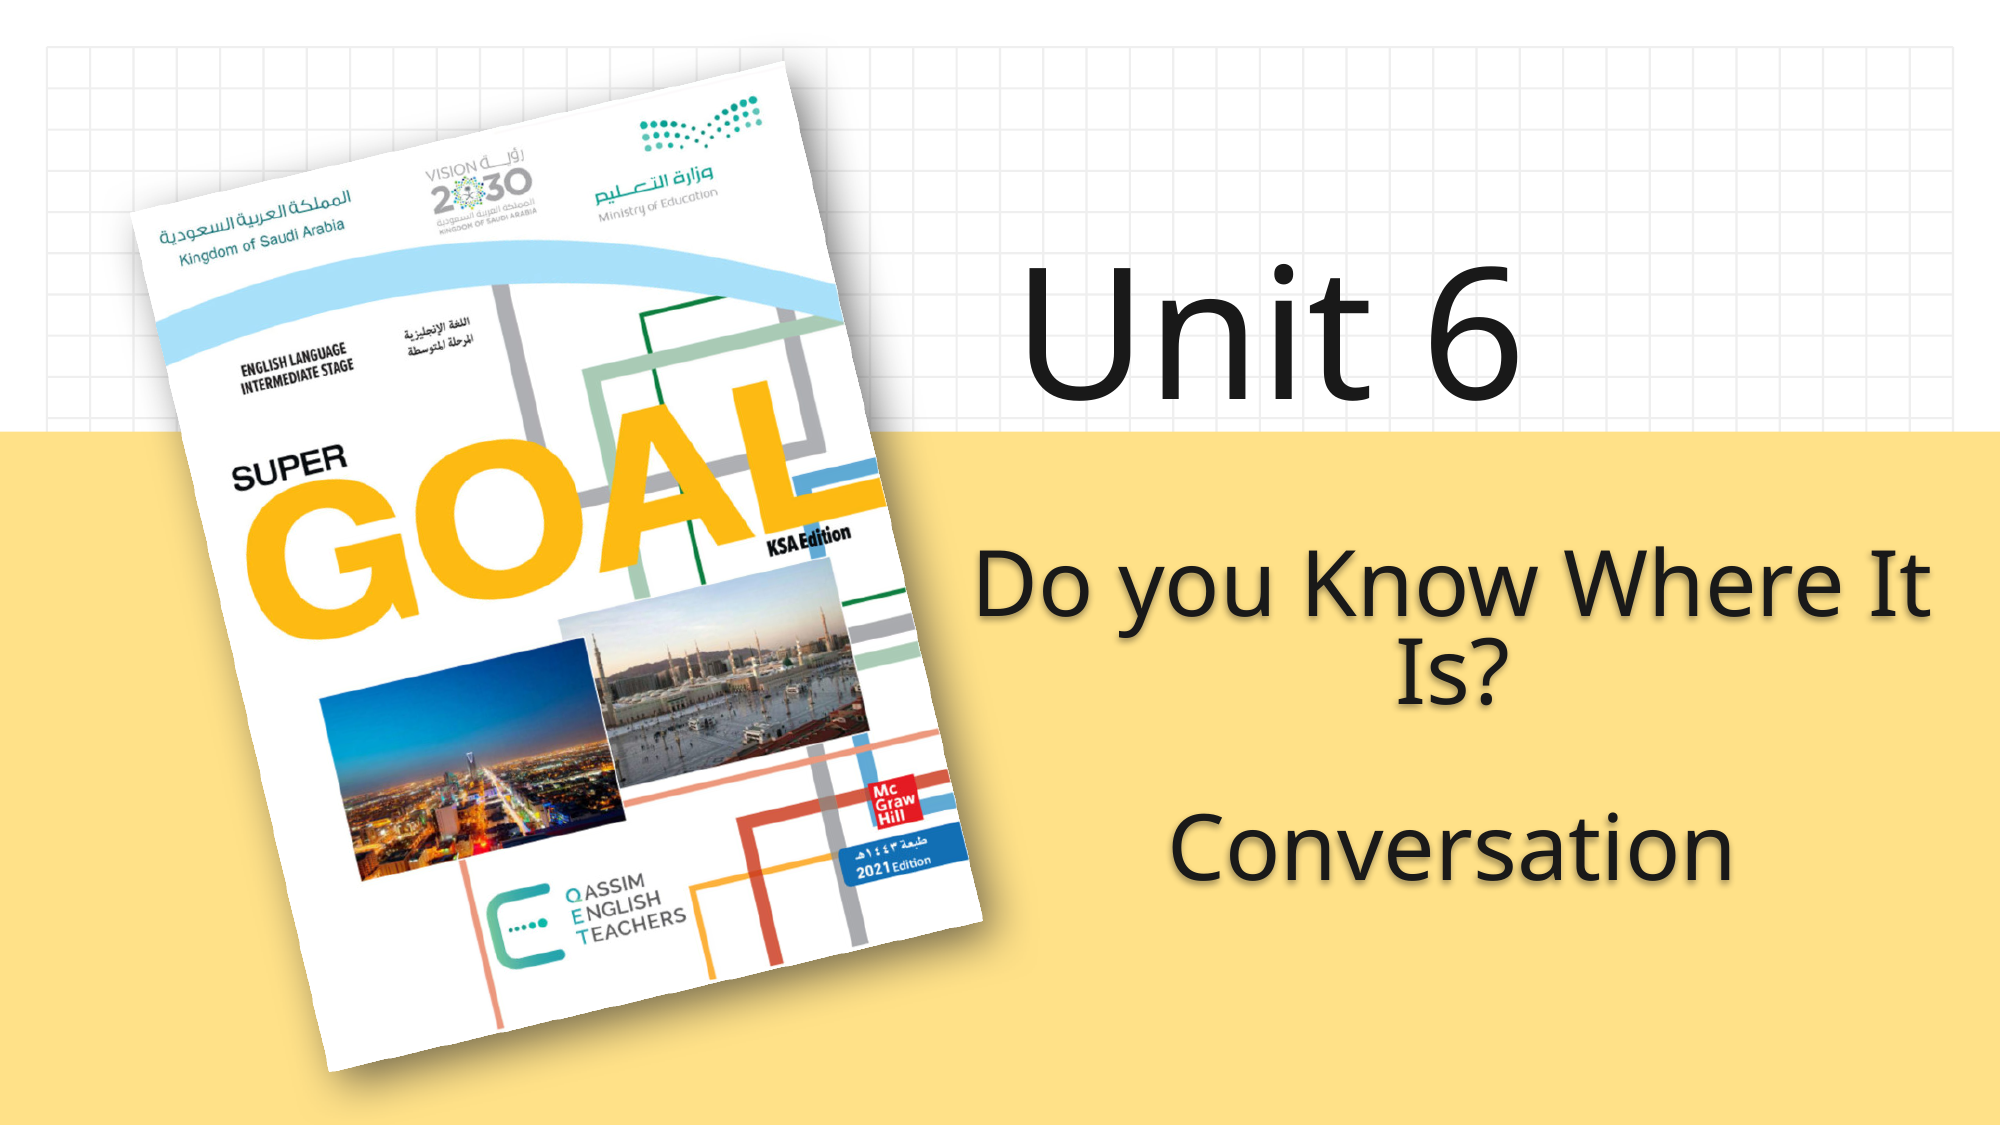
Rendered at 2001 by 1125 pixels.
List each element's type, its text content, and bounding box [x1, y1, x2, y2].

text_box Unit 6 [908, 251, 1918, 443]
text_box Do you Know Where It Is? Conversation [940, 540, 2000, 904]
picture [130, 62, 982, 1071]
